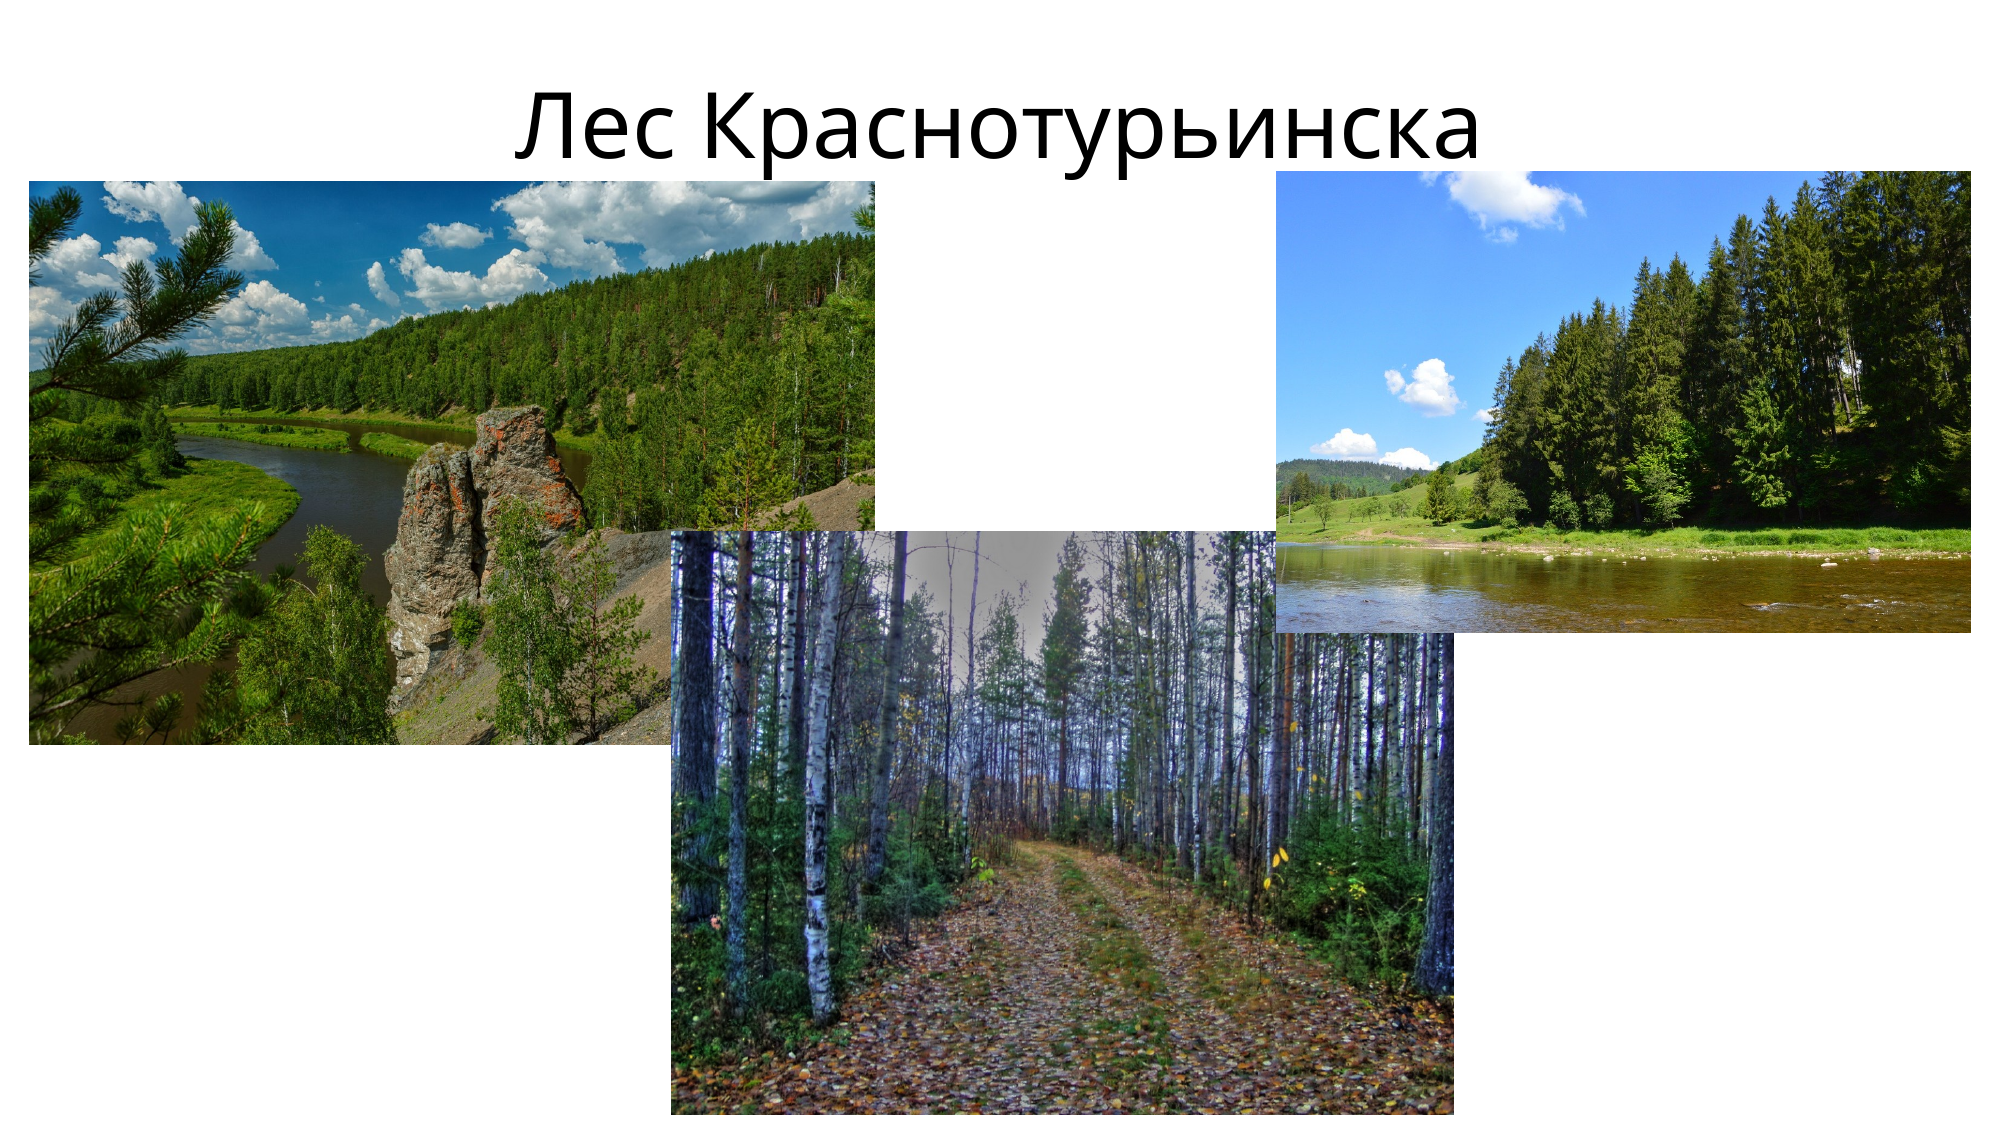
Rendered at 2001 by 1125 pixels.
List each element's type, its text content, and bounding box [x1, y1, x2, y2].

picture [29, 171, 1971, 1115]
title Лес Краснотурьинска [137, 59, 1863, 199]
